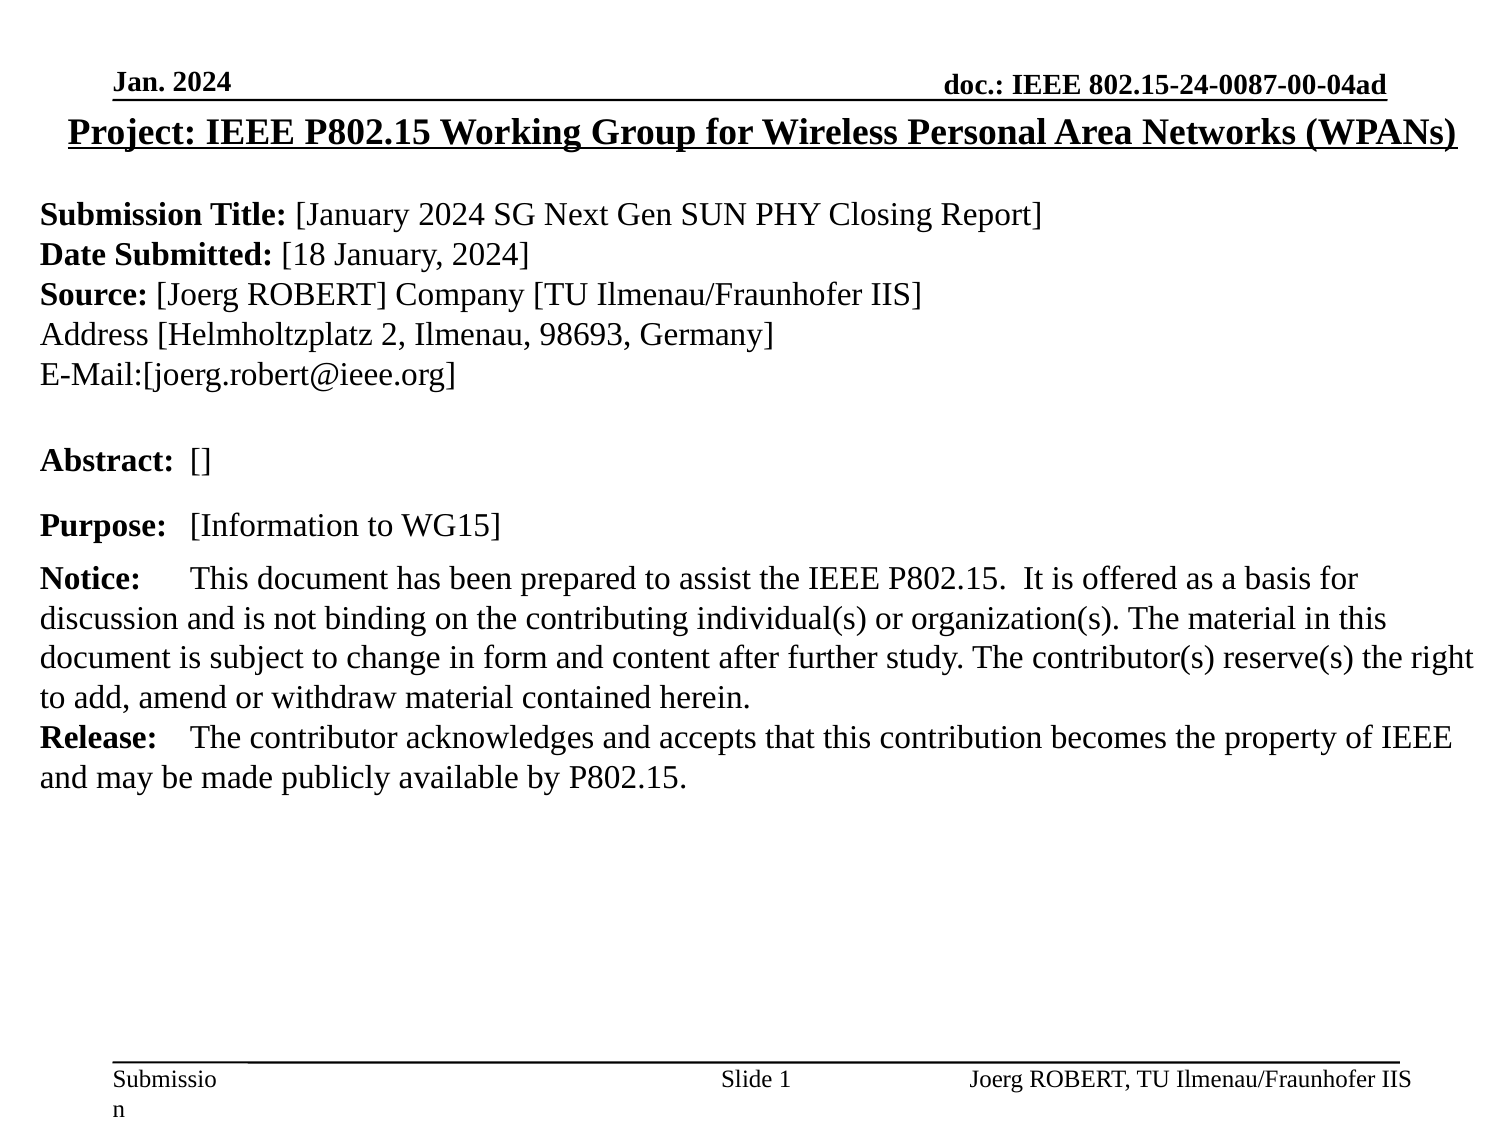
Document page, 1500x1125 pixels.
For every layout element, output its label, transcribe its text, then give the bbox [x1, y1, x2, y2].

footer Joerg ROBERT, TU Ilmenau/Fraunhofer IIS [900, 1062, 1413, 1093]
slide_number Slide 1 [712, 1062, 800, 1093]
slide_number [112, 62, 375, 98]
text_box Project: IEEE P802.15 Working Group for Wireless Personal Area Networks (WPANs) Submission Title: [January 2024 SG Next Gen SUN PHY Closing Report] Date Submitted: [18 January, 2024] Source: [Joerg ROBERT] Company [TU Ilmenau/Fraunhofer IIS] Address [Helmholtzplatz 2, Ilmenau, 98693, Germany] E-Mail:[joerg.robert@ieee.org] Abstract: [] Purpose: [Information to WG15] Notice: This document has been prepared to assist the IEEE P802.15. It is offered as a basis for discussion and is not binding on the contributing individual(s) or organization(s). The material in this document is subject to change in form and content after further study. The contributor(s) reserve(s) the right to add, amend or withdraw material contained herein. Release: The contributor acknowledges and accepts that this contribution becomes the property of IEEE and may be made publicly available by P802.15. [24, 99, 1500, 803]
